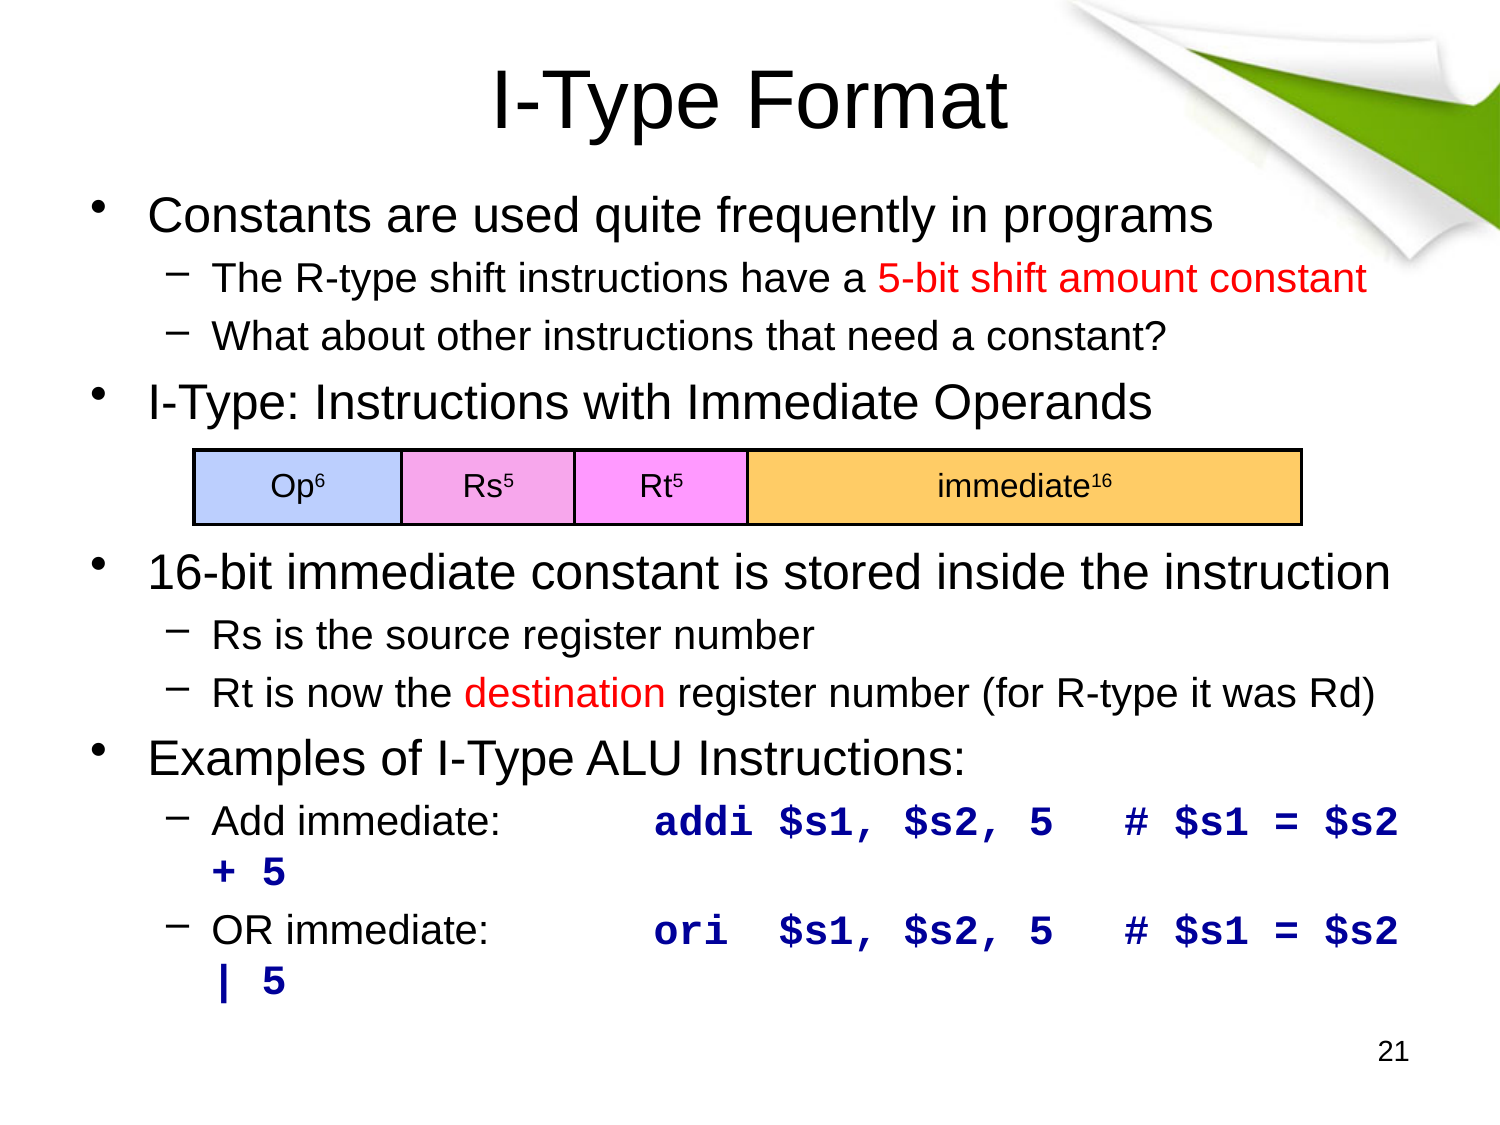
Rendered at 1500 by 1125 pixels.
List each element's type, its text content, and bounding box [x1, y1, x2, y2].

list Constants are used quite frequently in programs The R-type shift instructions have a 5-bit shift amount constant What about other instructions that need a constant? I-Type: Instructions with Immediate Operands 16-bit immediate constant is stored inside the instruction Rs is the source register number Rt is now the destination register number (for R-type it was Rd) Examples of I-Type ALU Instructions: Add immediate: addi $s1, $s2, 5 # $s1 = $s2 + 5 OR immediate: ori $s1, $s2, 5 # $s1 = $s2 | 5 [75, 174, 1421, 1032]
picture [0, 0, 1500, 1125]
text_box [193, 449, 1303, 526]
slide_number 21 [1074, 1024, 1425, 1103]
title I-Type Format [75, 1, 1425, 190]
